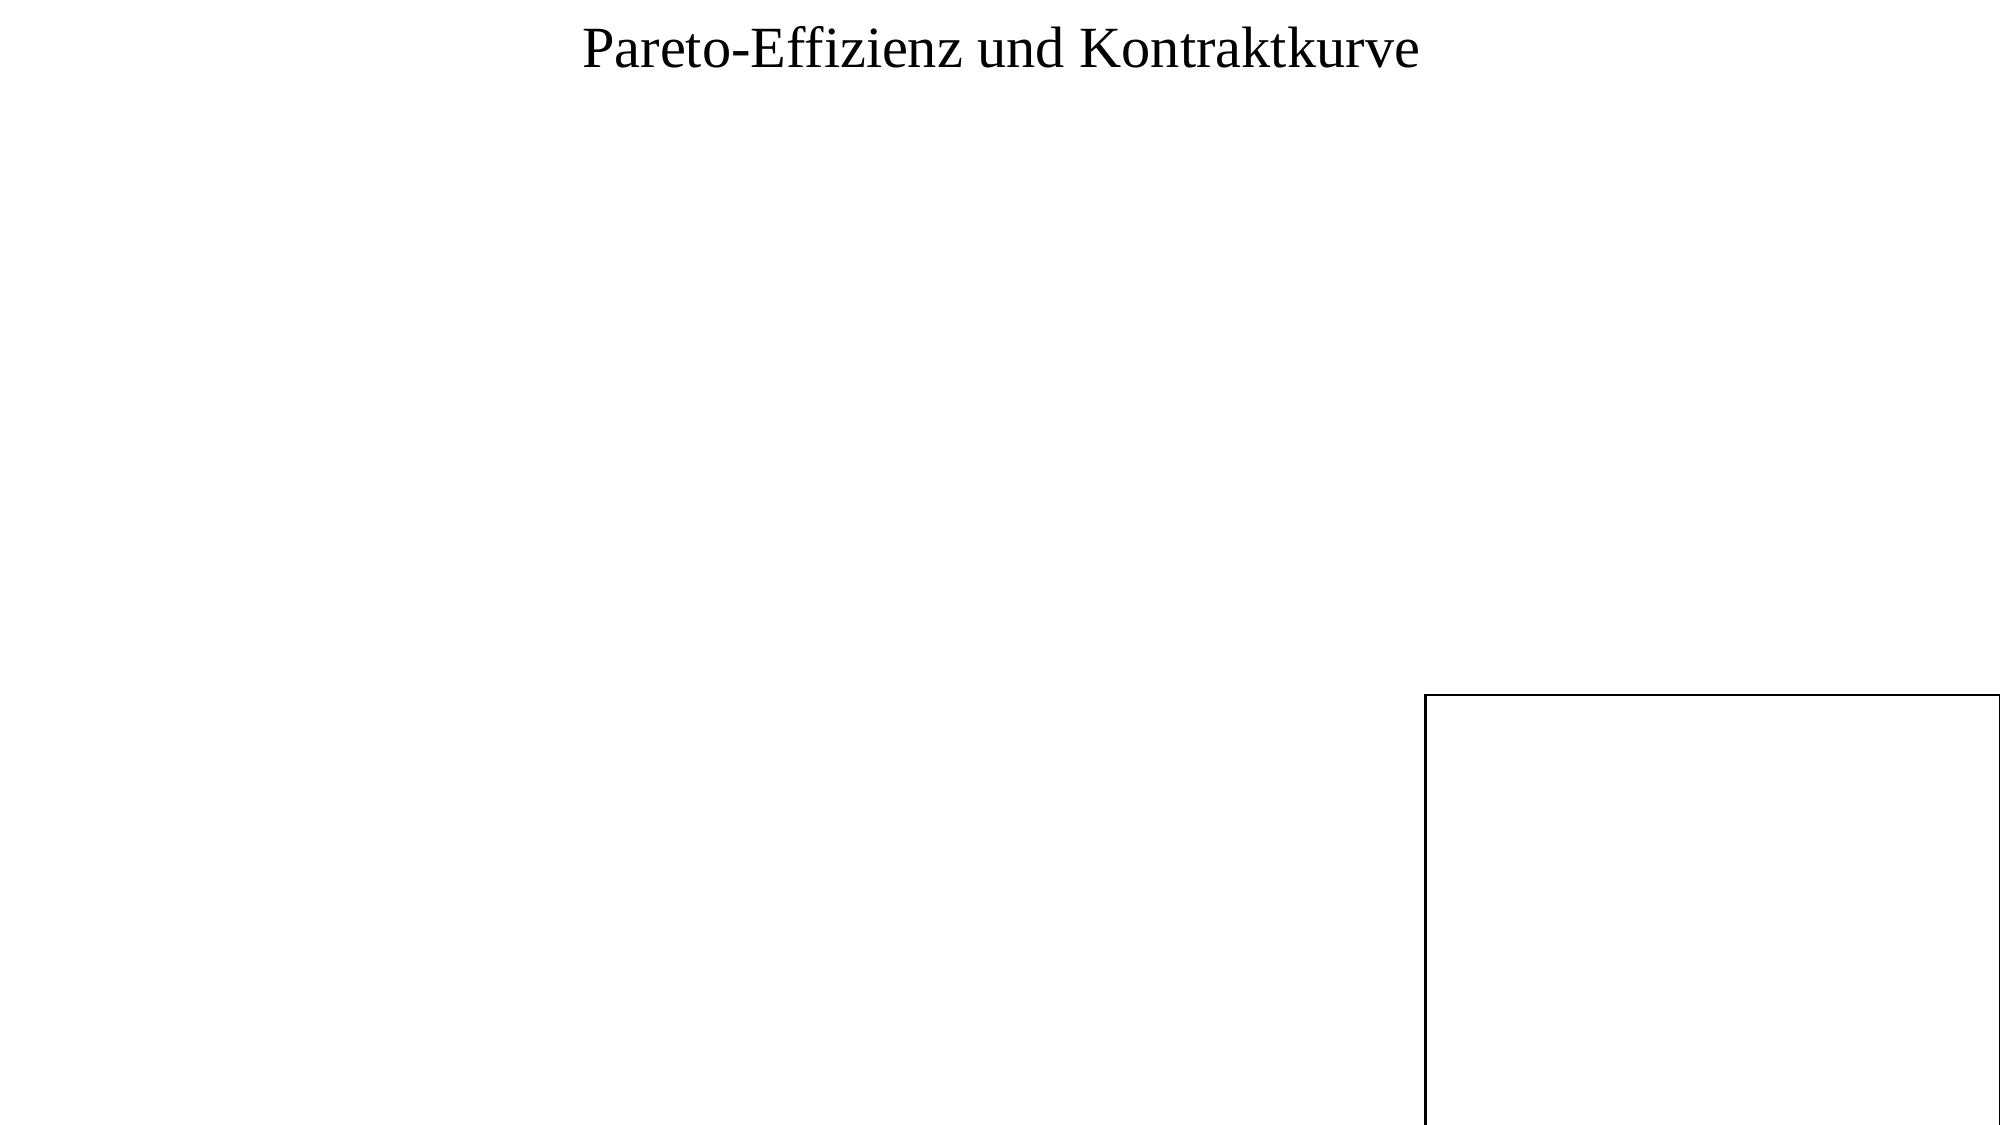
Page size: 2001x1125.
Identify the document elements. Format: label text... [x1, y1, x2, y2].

text_box Pareto-Effizienz und Kontraktkurve [3, 1, 2000, 91]
text_box [1424, 694, 2000, 1125]
